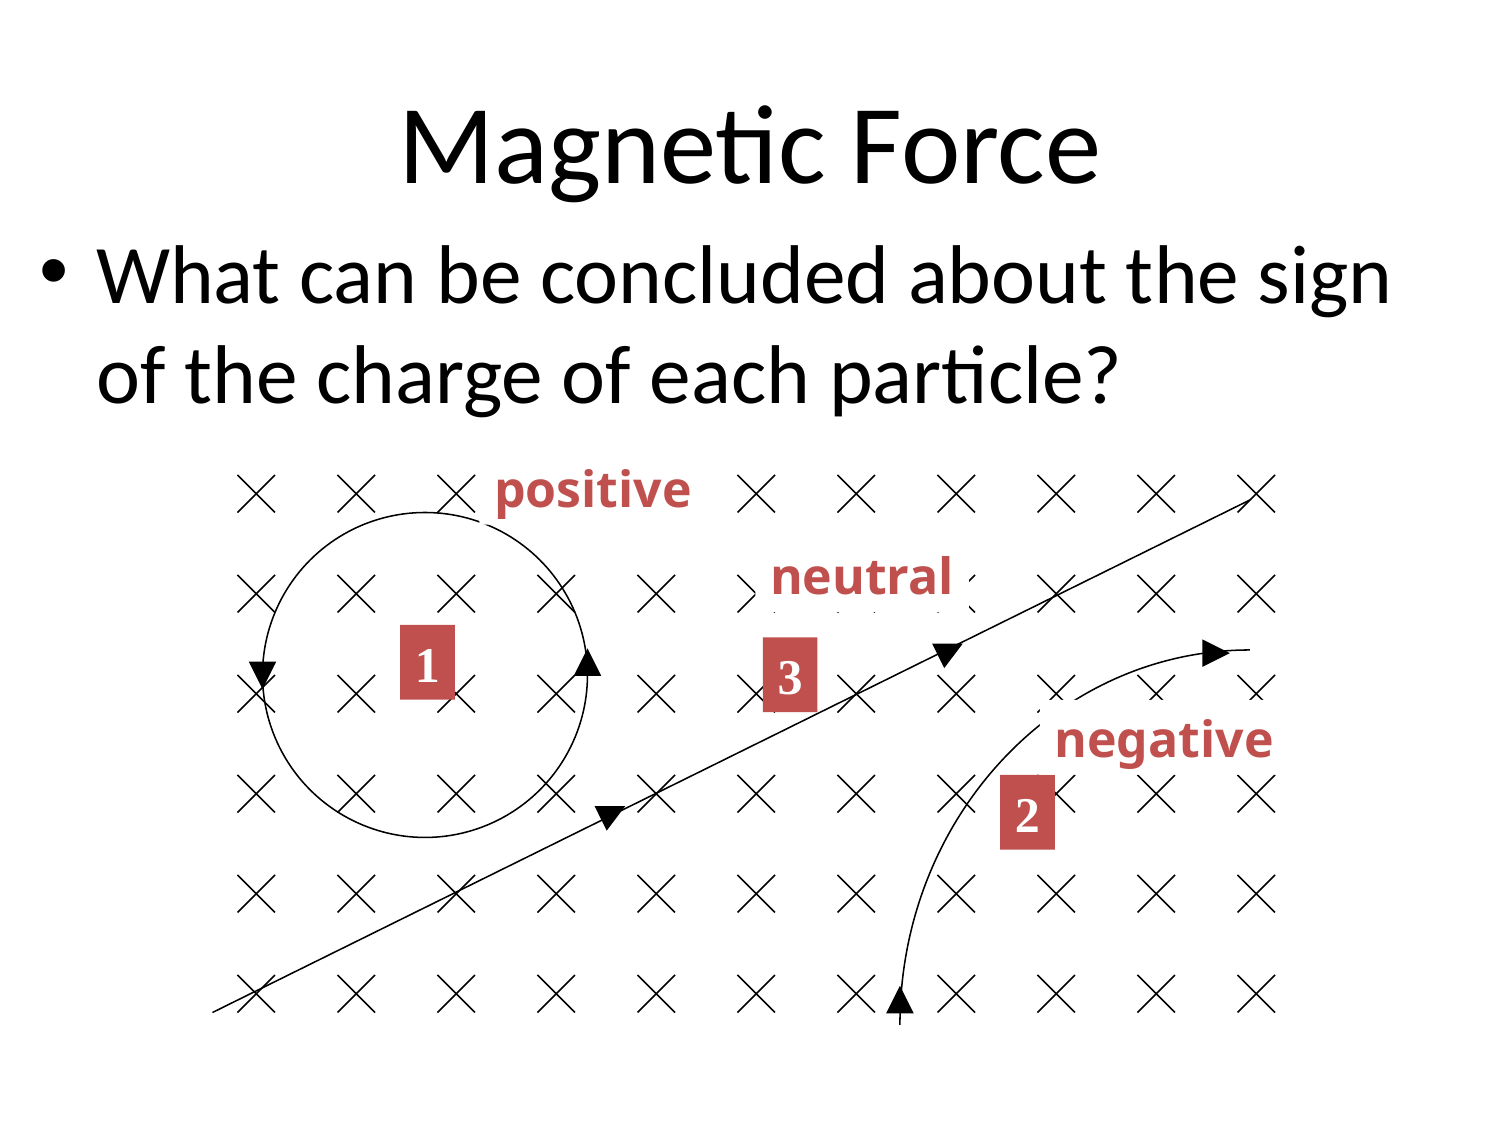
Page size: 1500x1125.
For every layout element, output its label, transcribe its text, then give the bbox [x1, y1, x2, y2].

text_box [212, 449, 1279, 1026]
title Magnetic Force [75, 45, 1425, 212]
list What can be concluded about the sign of the charge of each particle? [24, 212, 1450, 888]
